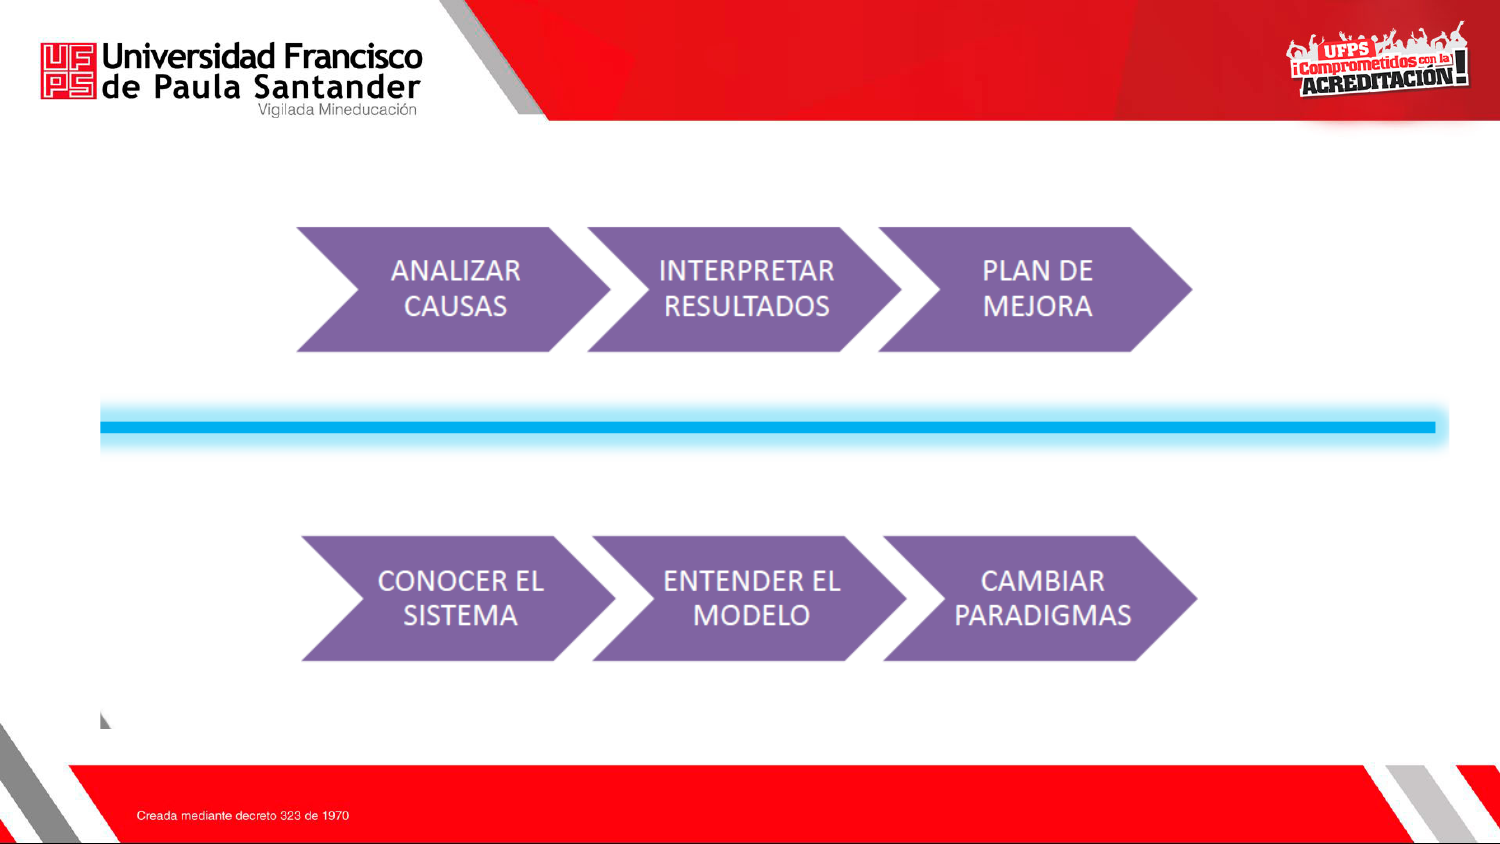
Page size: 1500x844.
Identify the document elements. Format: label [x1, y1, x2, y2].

picture [0, 0, 1500, 844]
list [100, 185, 1450, 730]
